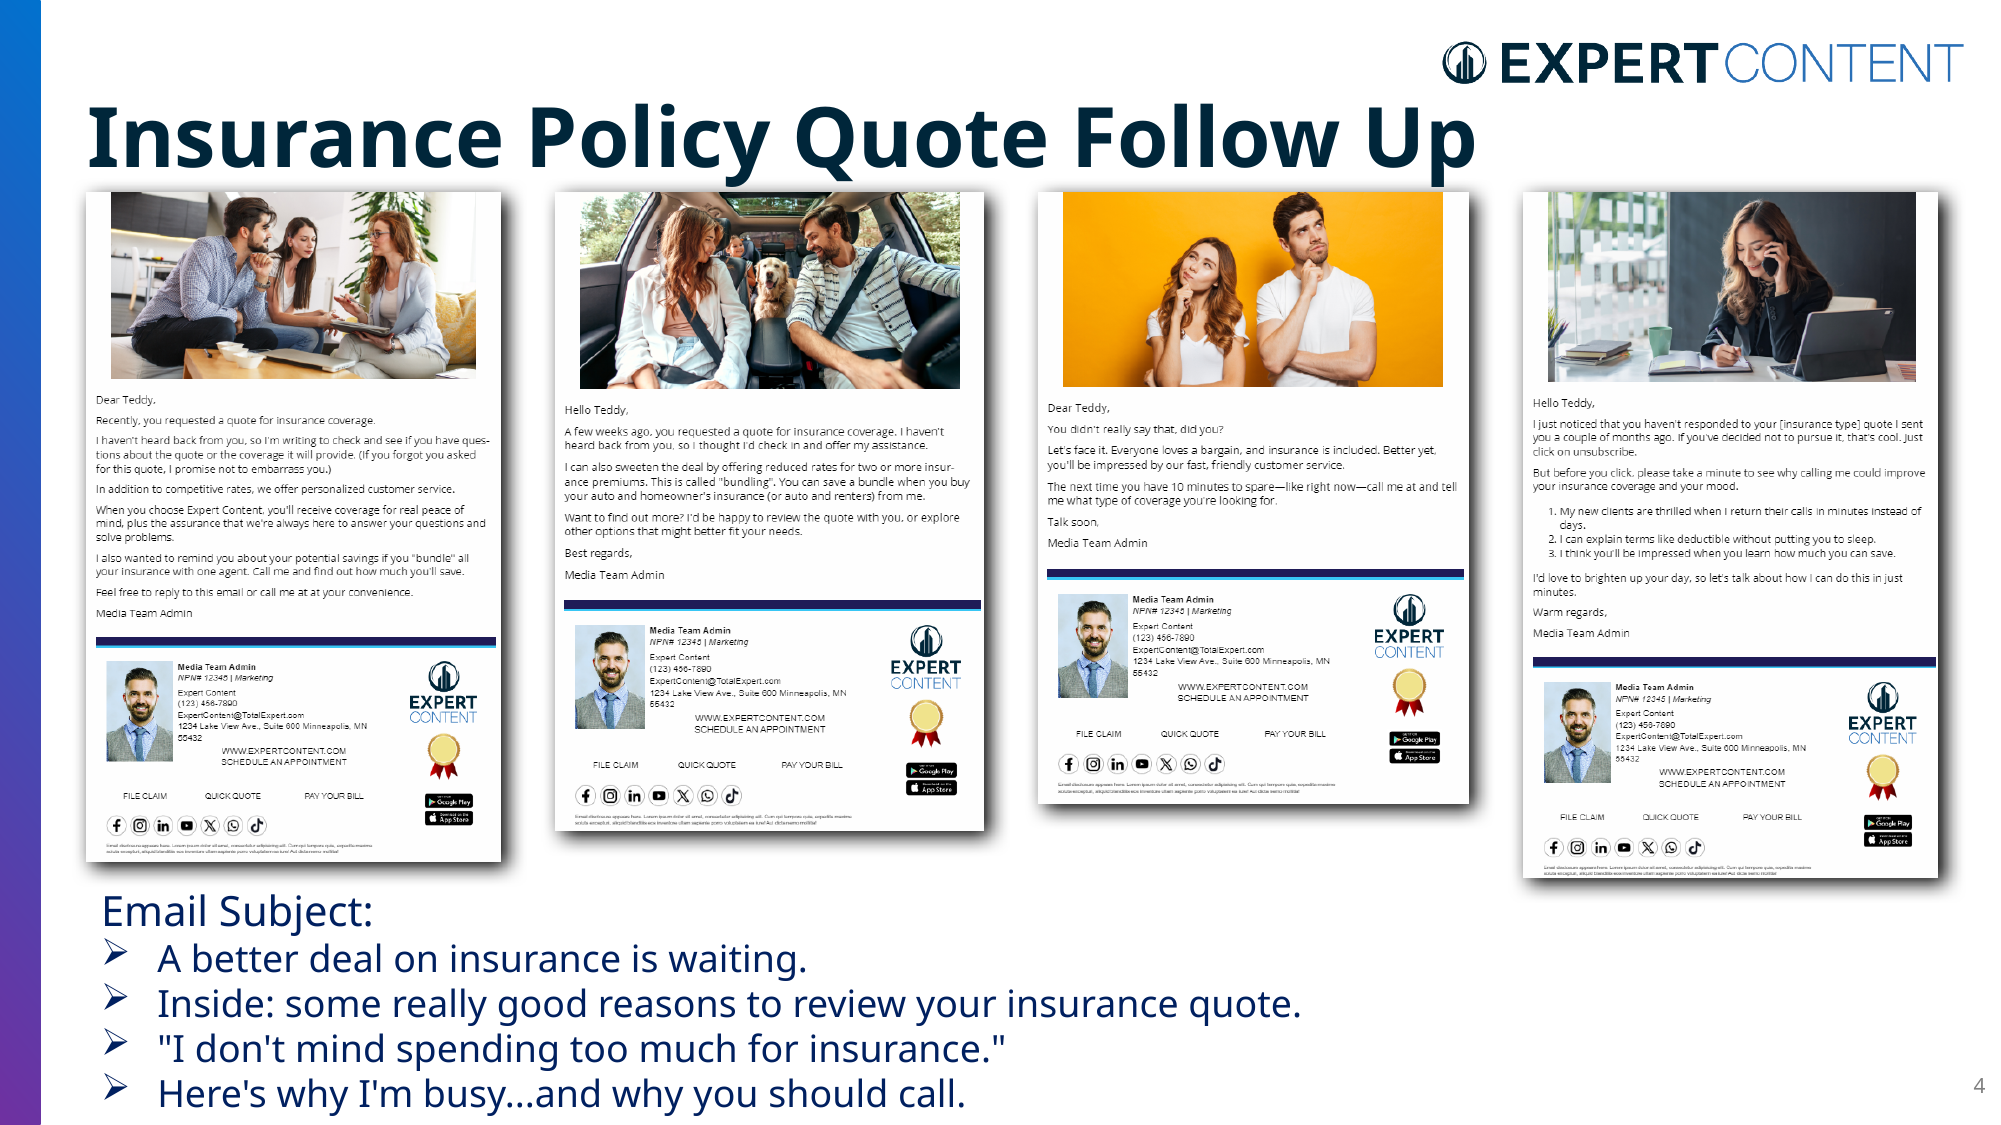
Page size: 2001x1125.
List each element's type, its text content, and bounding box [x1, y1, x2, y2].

text_box Email Subject: A better deal on insurance is waiting. Inside: some really good reasons to review your insurance quote. "I don't mind spending too much for insurance." Here's why I'm busy...and why you should call. [86, 877, 1843, 999]
picture [1442, 41, 1964, 85]
picture [1523, 192, 1938, 878]
picture [1442, 41, 1461, 58]
list Insurance Policy Quote Follow Up [73, 41, 1707, 193]
picture [1038, 192, 1469, 804]
picture [555, 192, 984, 831]
picture [1446, 45, 1484, 76]
picture [86, 192, 501, 862]
